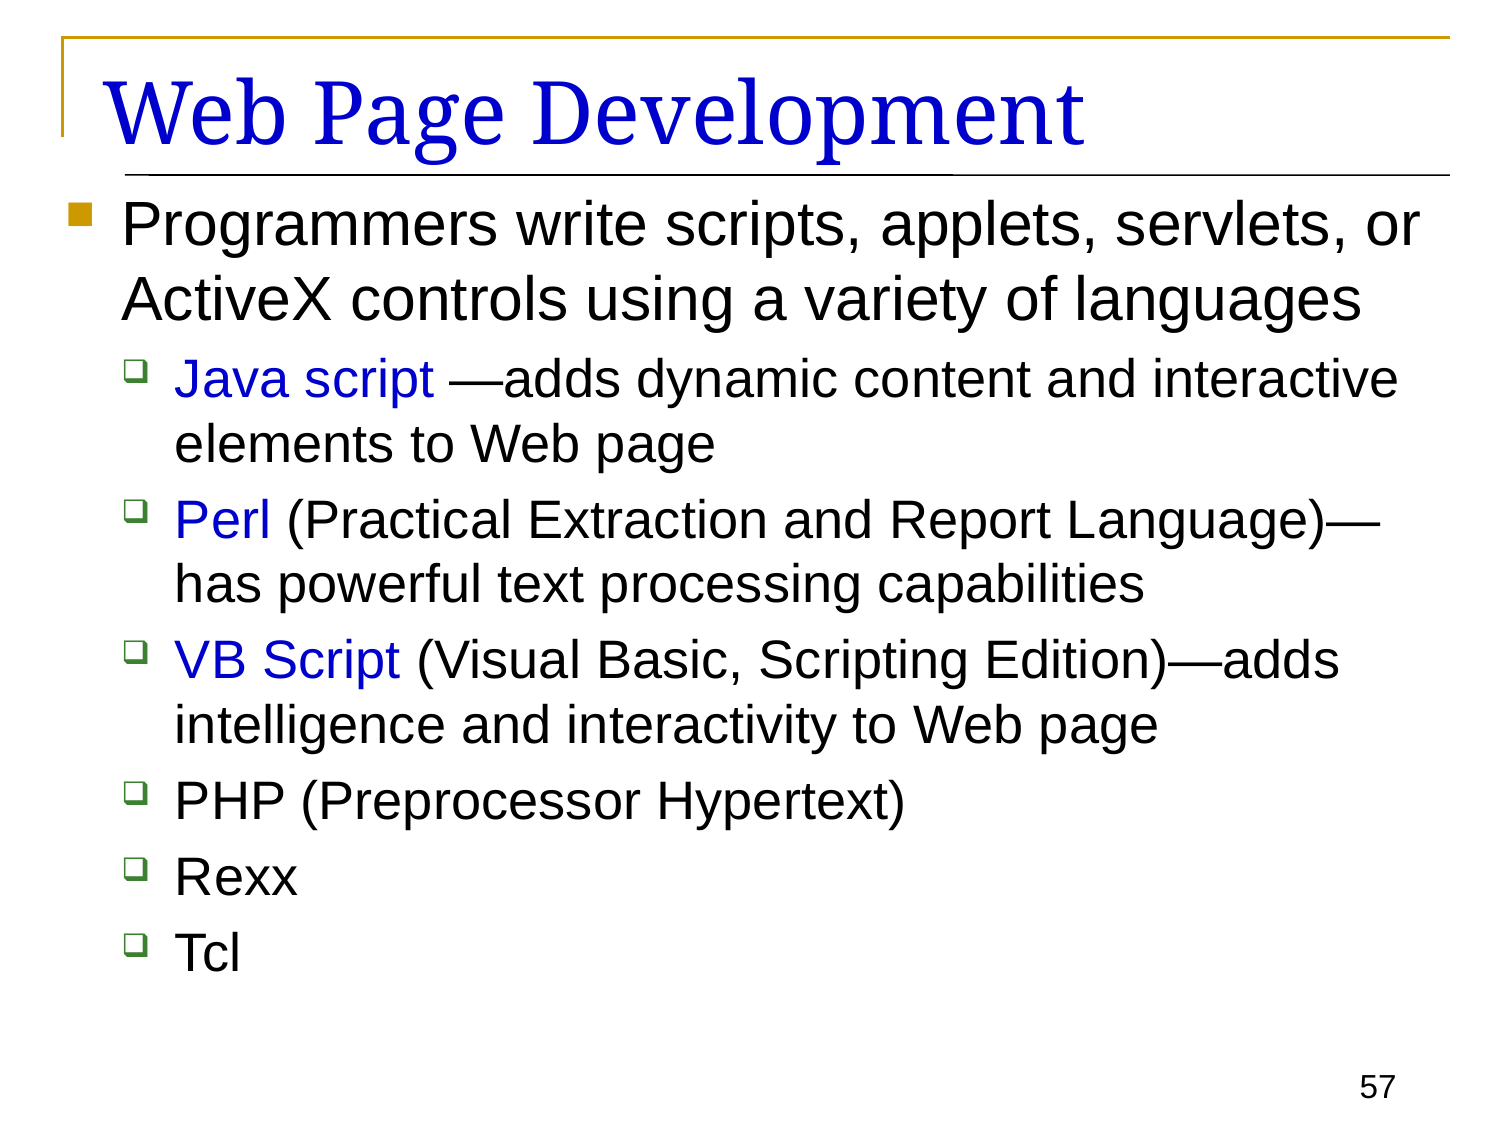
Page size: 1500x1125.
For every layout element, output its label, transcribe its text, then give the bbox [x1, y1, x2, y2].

list Programmers write scripts, applets, servlets, or ActiveX controls using a variety of languages Java script —adds dynamic content and interactive elements to Web page Perl (Practical Extraction and Report Language)—has powerful text processing capabilities VB Script (Visual Basic, Scripting Edition)—adds intelligence and interactivity to Web page PHP (Preprocessor Hypertext) Rexx Tcl [49, 174, 1451, 1063]
title Web Page Development [87, 49, 1451, 163]
